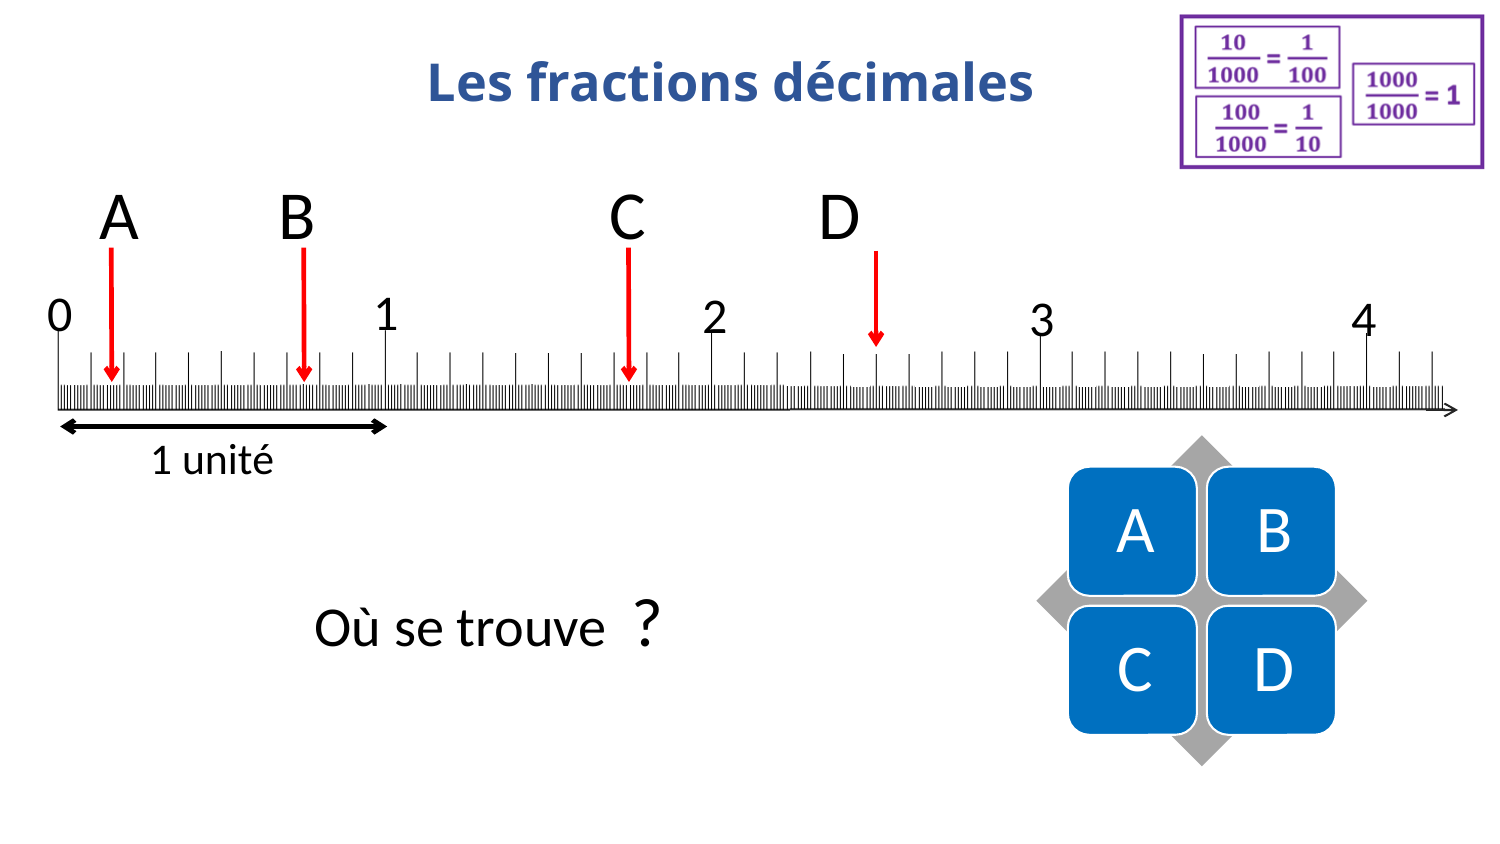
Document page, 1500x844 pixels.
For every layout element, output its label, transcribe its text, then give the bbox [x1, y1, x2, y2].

text_box A B C D [38, 162, 1397, 261]
title Les fractions décimales [415, 35, 1171, 135]
picture [1171, 2, 1491, 179]
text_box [28, 272, 1458, 492]
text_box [1032, 435, 1372, 767]
